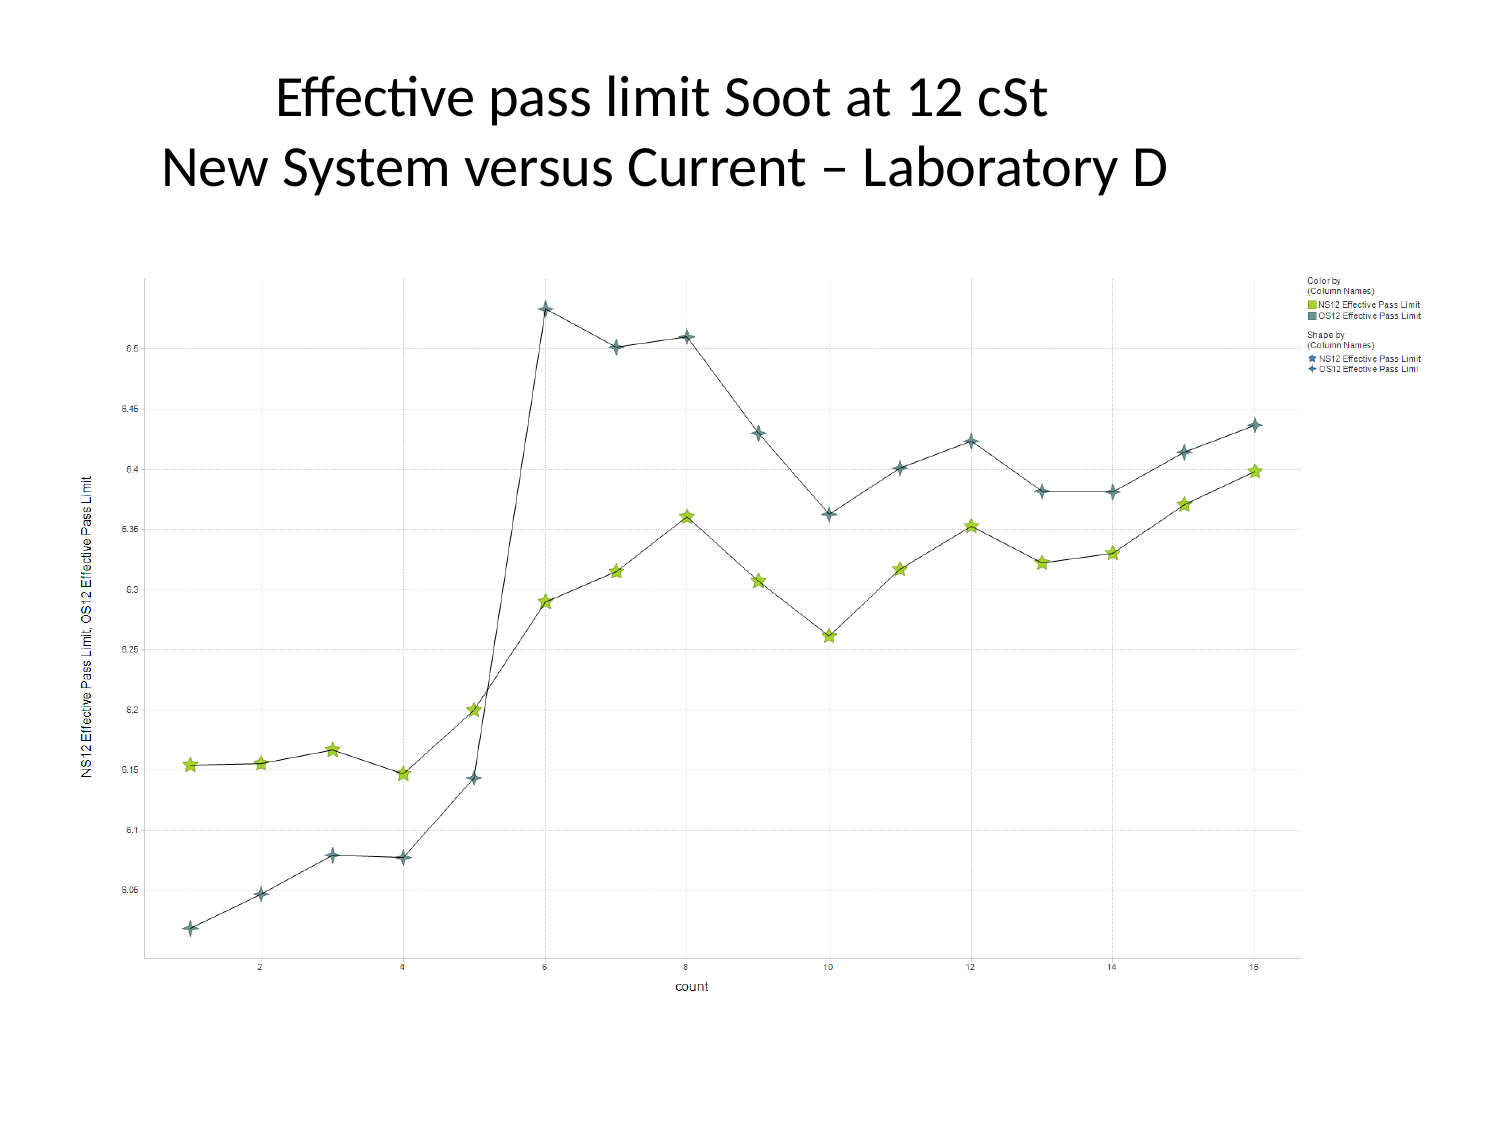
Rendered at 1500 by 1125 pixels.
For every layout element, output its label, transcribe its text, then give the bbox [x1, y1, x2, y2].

title Effective pass limit Soot at 12 cSt New System versus Current – Laboratory D [75, 52, 1263, 213]
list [74, 271, 1426, 996]
